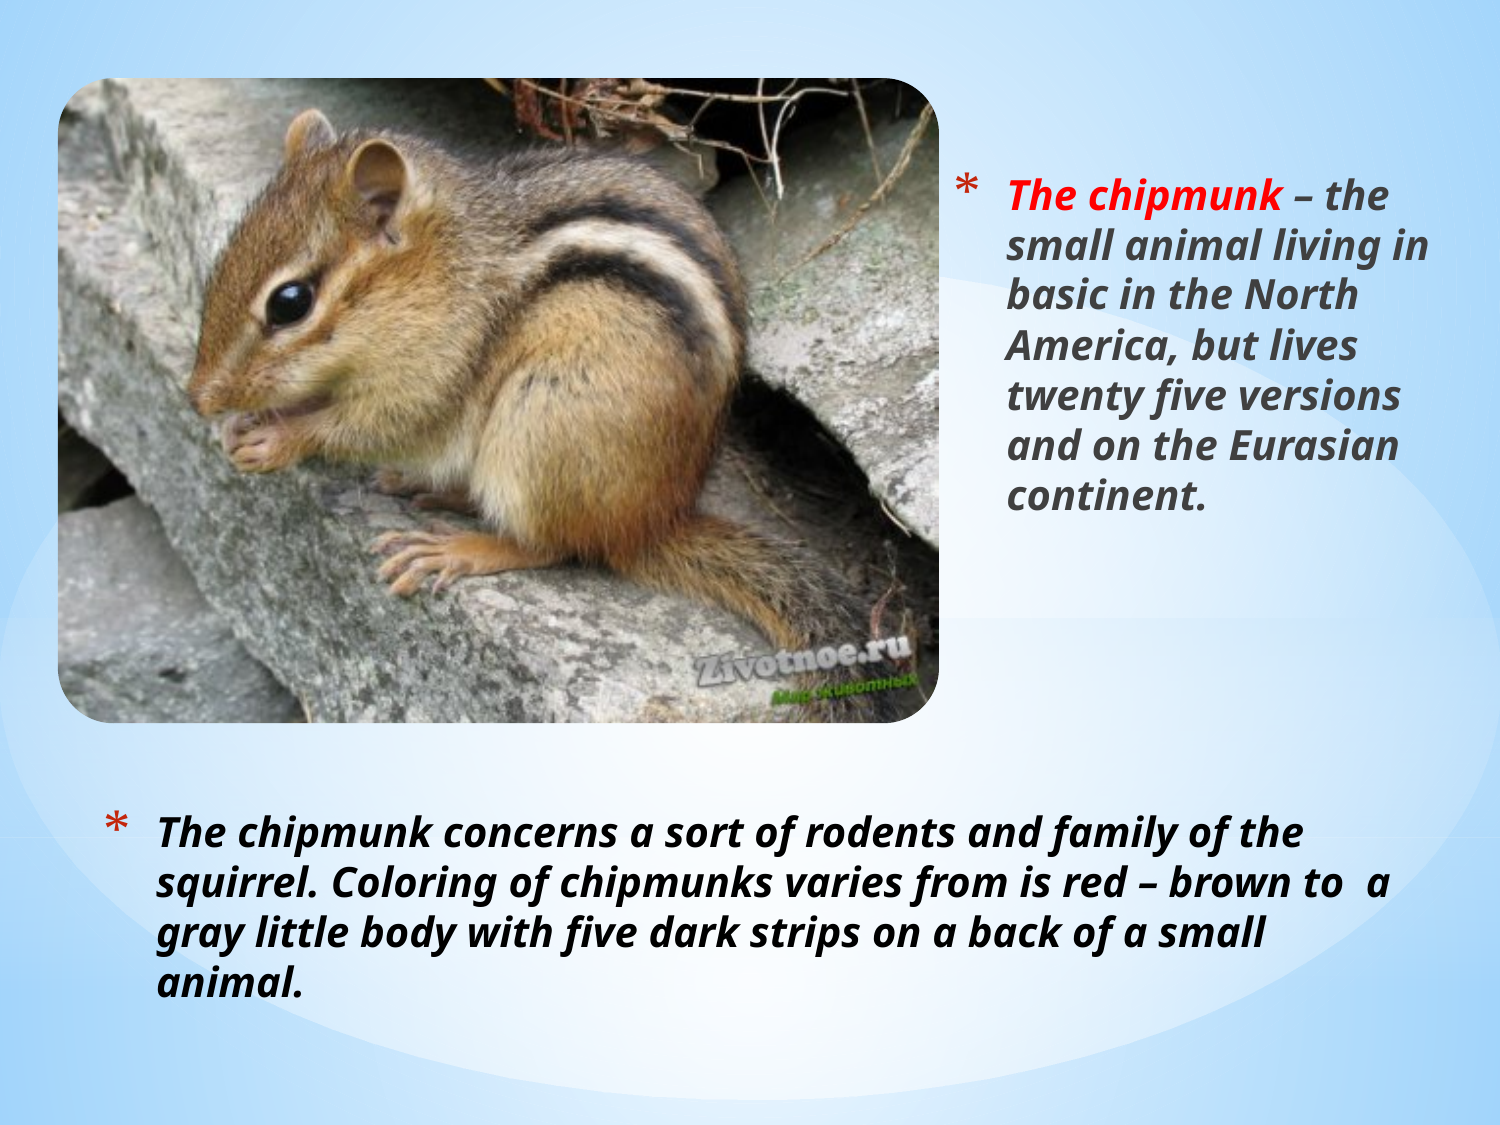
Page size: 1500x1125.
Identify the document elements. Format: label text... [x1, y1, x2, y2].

title The chipmunk concerns a sort of rodents and family of the squirrel. Coloring of chipmunks varies from is red – brown to a gray little body with five dark strips on a back of a small animal. [88, 798, 1412, 1039]
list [57, 77, 940, 724]
text_box The chipmunk – the small animal living in basic in the North America, but lives twenty five versions and on the Eurasian continent. [943, 160, 1467, 681]
